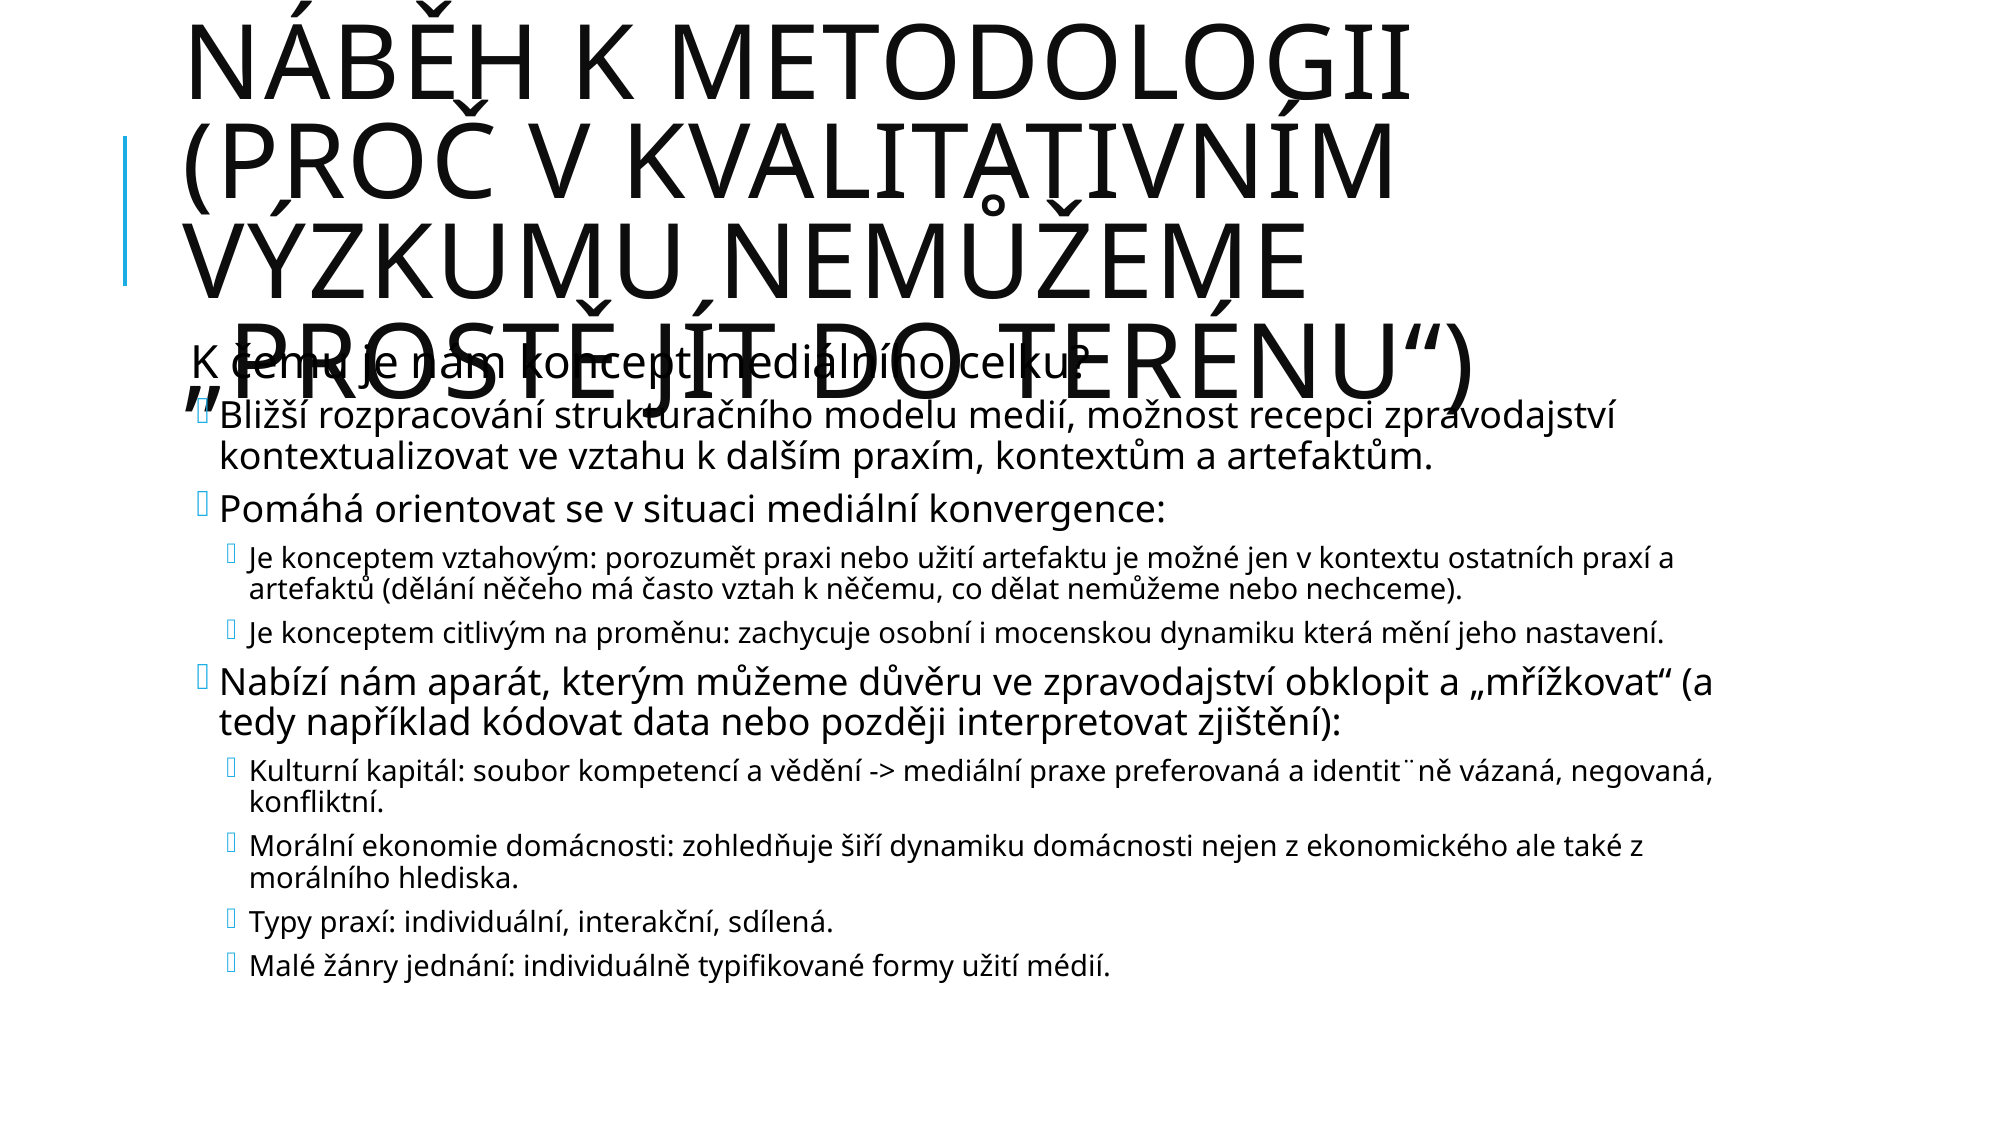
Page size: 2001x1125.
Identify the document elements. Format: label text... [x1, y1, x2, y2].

list K čemu je nám koncept mediálního celku? Bližší rozpracování strukturačního modelu medií, možnost recepci zpravodajství kontextualizovat ve vztahu k dalším praxím, kontextům a artefaktům. Pomáhá orientovat se v situaci mediální konvergence: Je konceptem vztahovým: porozumět praxi nebo užití artefaktu je možné jen v kontextu ostatních praxí a artefaktů (dělání něčeho má často vztah k něčemu, co dělat nemůžeme nebo nechceme). Je konceptem citlivým na proměnu: zachycuje osobní i mocenskou dynamiku která mění jeho nastavení. Nabízí nám aparát, kterým můžeme důvěru ve zpravodajství obklopit a „mřížkovat“ (a tedy například kódovat data nebo později interpretovat zjištění): Kulturní kapitál: soubor kompetencí a vědění -> mediální praxe preferovaná a identit¨ně vázaná, negovaná, konfliktní. Morální ekonomie domácnosti: zohledňuje šiří dynamiku domácnosti nejen z ekonomického ale také z morálního hlediska. Typy praxí: individuální, interakční, sdílená. Malé žánry jednání: individuálně typifikované formy užití médií. [168, 331, 1763, 1035]
title Náběh k metodologii (proč v kvalitativním výzkumu nemůžeme „prostě jít do terénu“) [168, 96, 1763, 331]
